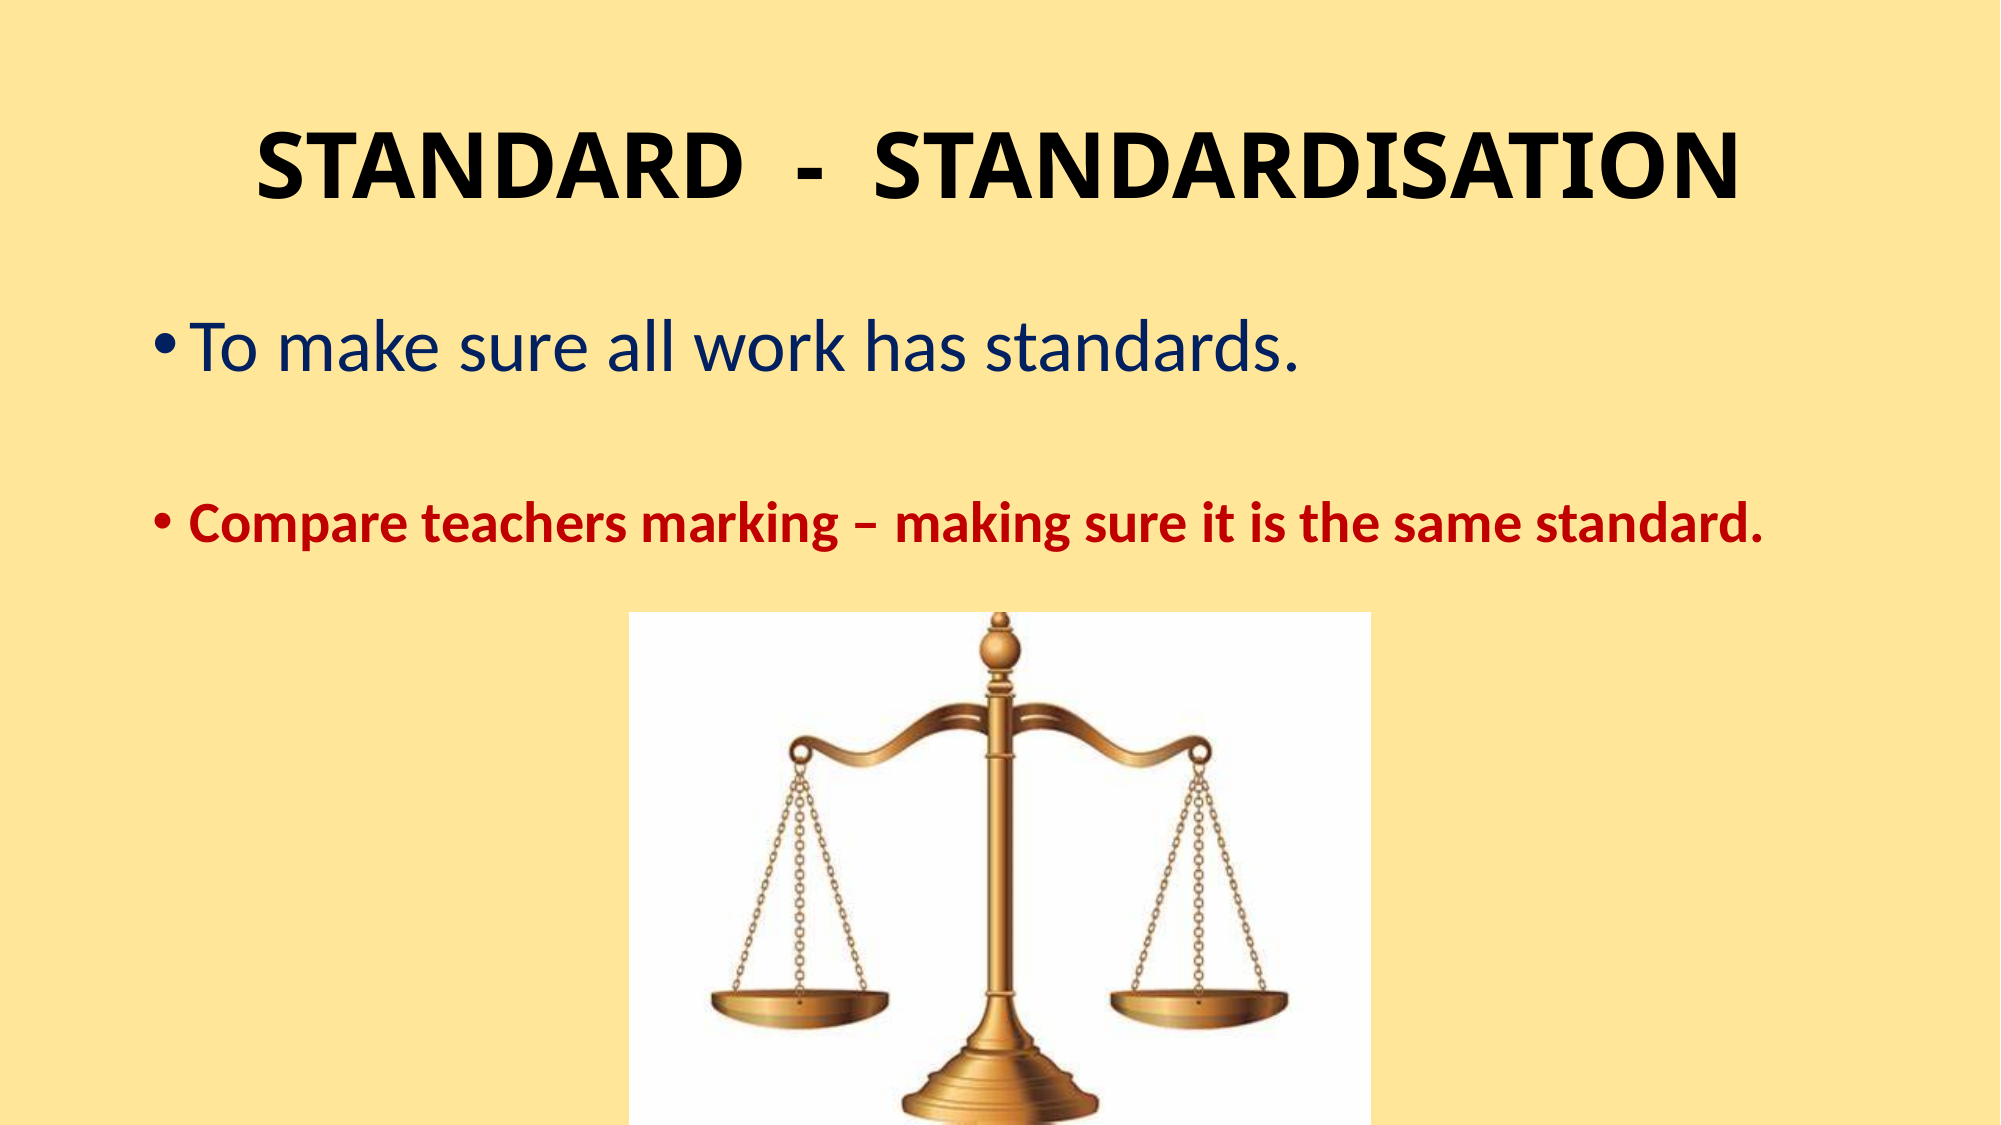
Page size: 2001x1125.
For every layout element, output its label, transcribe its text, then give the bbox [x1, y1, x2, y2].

picture [629, 612, 1371, 1125]
title STANDARD - STANDARDISATION [137, 59, 1863, 278]
list To make sure all work has standards. Compare teachers marking – making sure it is the same standard. [137, 299, 1863, 1014]
